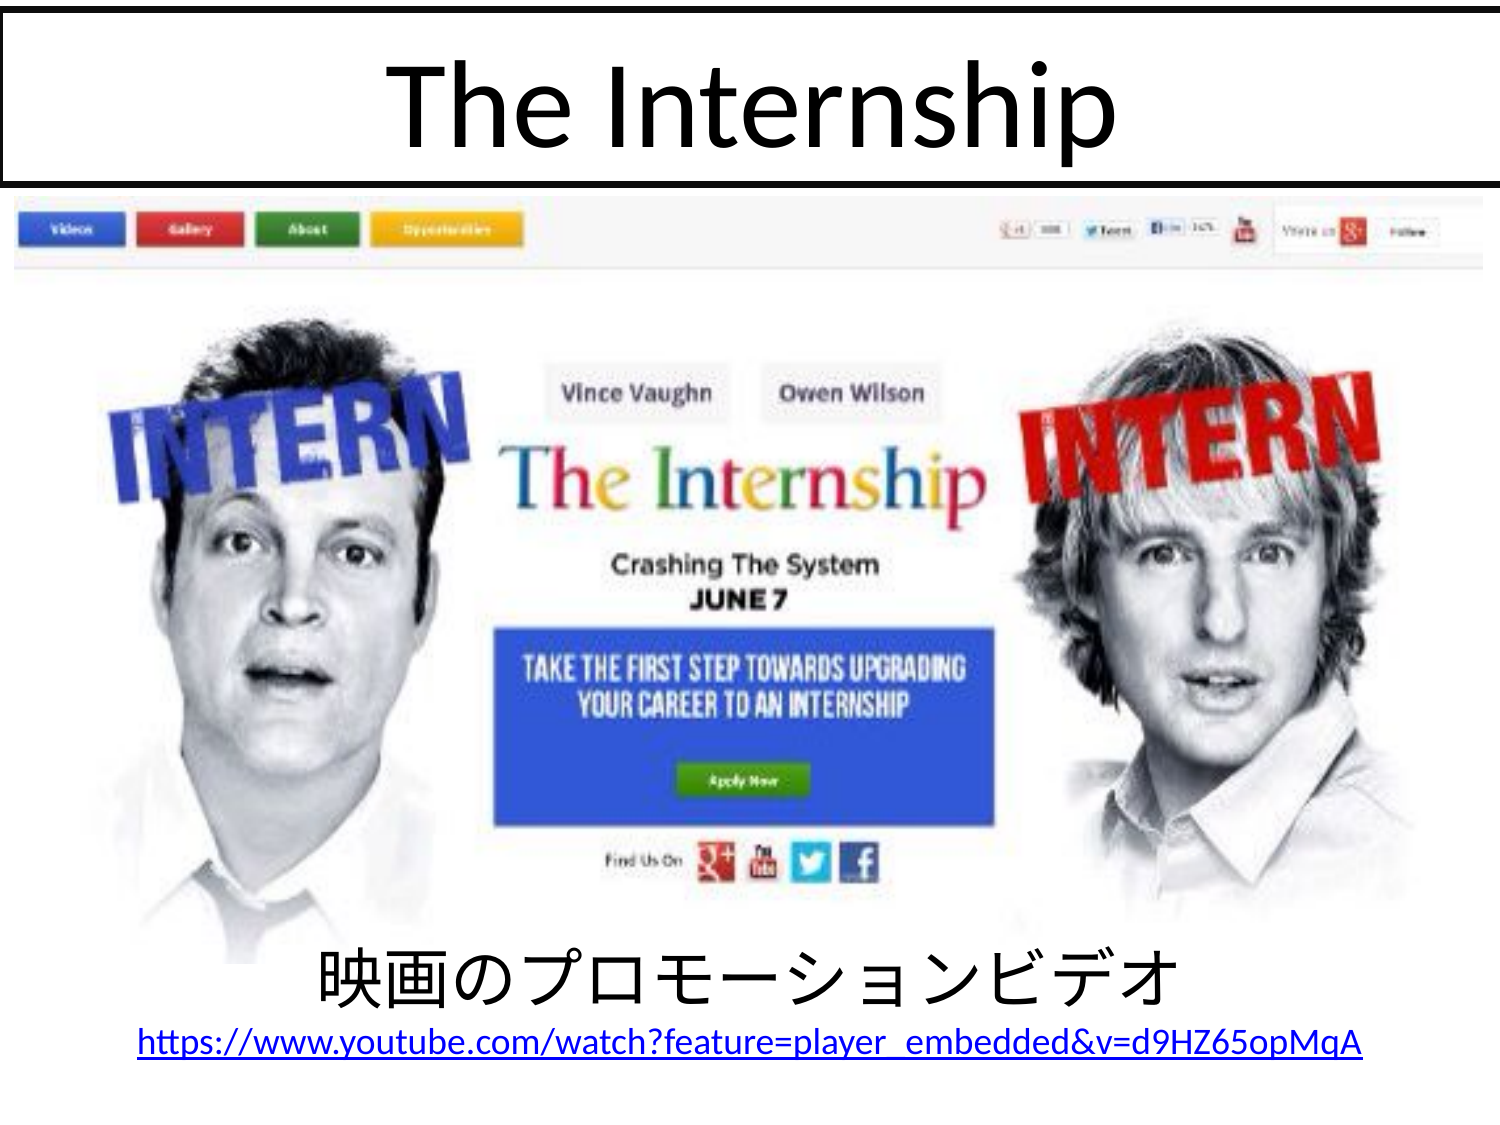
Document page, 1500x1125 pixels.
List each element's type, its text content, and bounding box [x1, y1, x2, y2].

text_box 映画のプロモーションビデオ https://www.youtube.com/watch?feature=player_embedded&v=d9HZ65opMqA [74, 973, 1425, 1125]
text_box The Internship [0, 9, 1500, 185]
picture [14, 196, 1483, 965]
